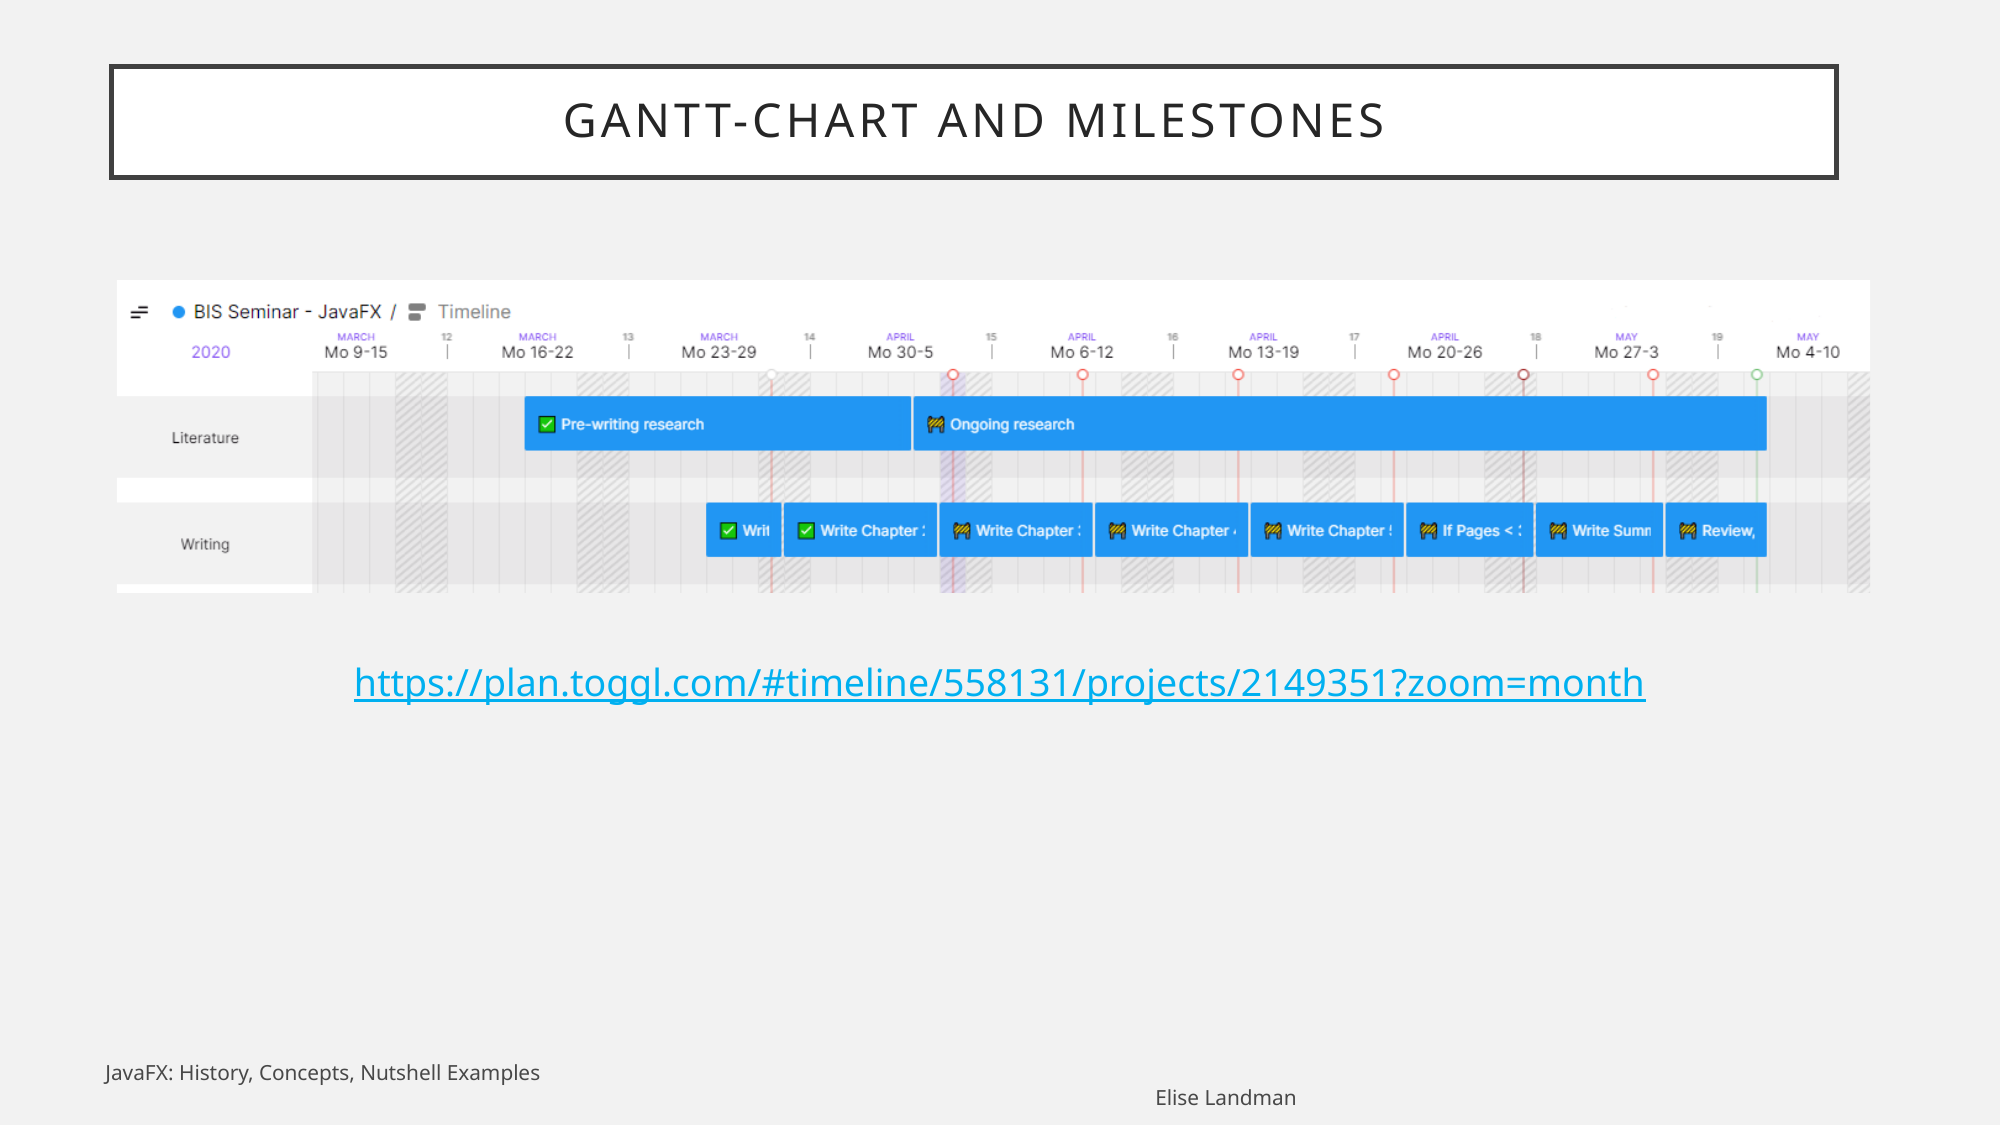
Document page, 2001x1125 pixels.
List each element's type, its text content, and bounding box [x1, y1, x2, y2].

picture [116, 280, 1871, 593]
title Gantt-Chart and Milestones [109, 64, 1839, 180]
text_box https://plan.toggl.com/#timeline/558131/projects/2149351?zoom=month [339, 651, 1661, 717]
footer JavaFX: History, Concepts, Nutshell Examples Elise Landman [90, 1058, 1960, 1111]
